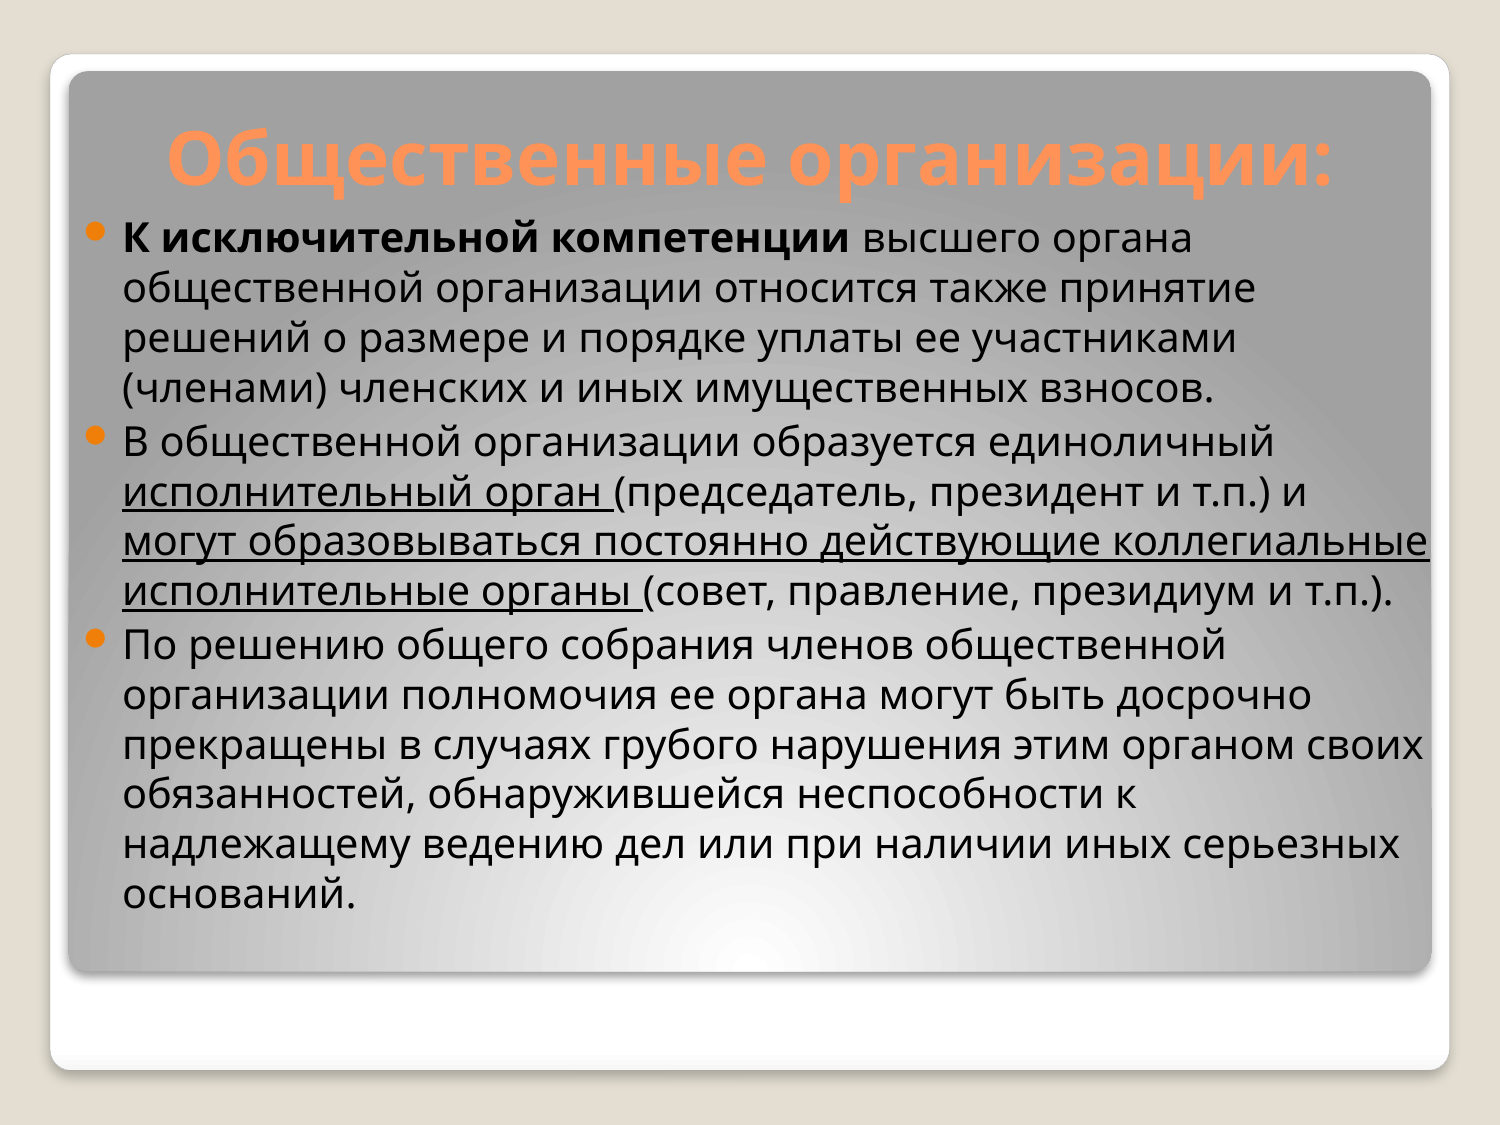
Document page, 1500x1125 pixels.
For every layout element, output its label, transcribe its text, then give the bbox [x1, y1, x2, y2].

text_box Общественные организации: [0, 0, 1500, 208]
list К исключительной компетенции высшего органа общественной организации относится также принятие решений о размере и порядке уплаты ее участниками (членами) членских и иных имущественных взносов. В общественной организации образуется единоличный исполнительный орган (председатель, президент и т.п.) и могут образовываться постоянно действующие коллегиальные исполнительные органы (совет, правление, президиум и т.п.). По решению общего собрания членов общественной организации полномочия ее органа могут быть досрочно прекращены в случаях грубого нарушения этим органом своих обязанностей, обнаружившейся неспособности к надлежащему ведению дел или при наличии иных серьезных оснований. [53, 208, 1447, 976]
